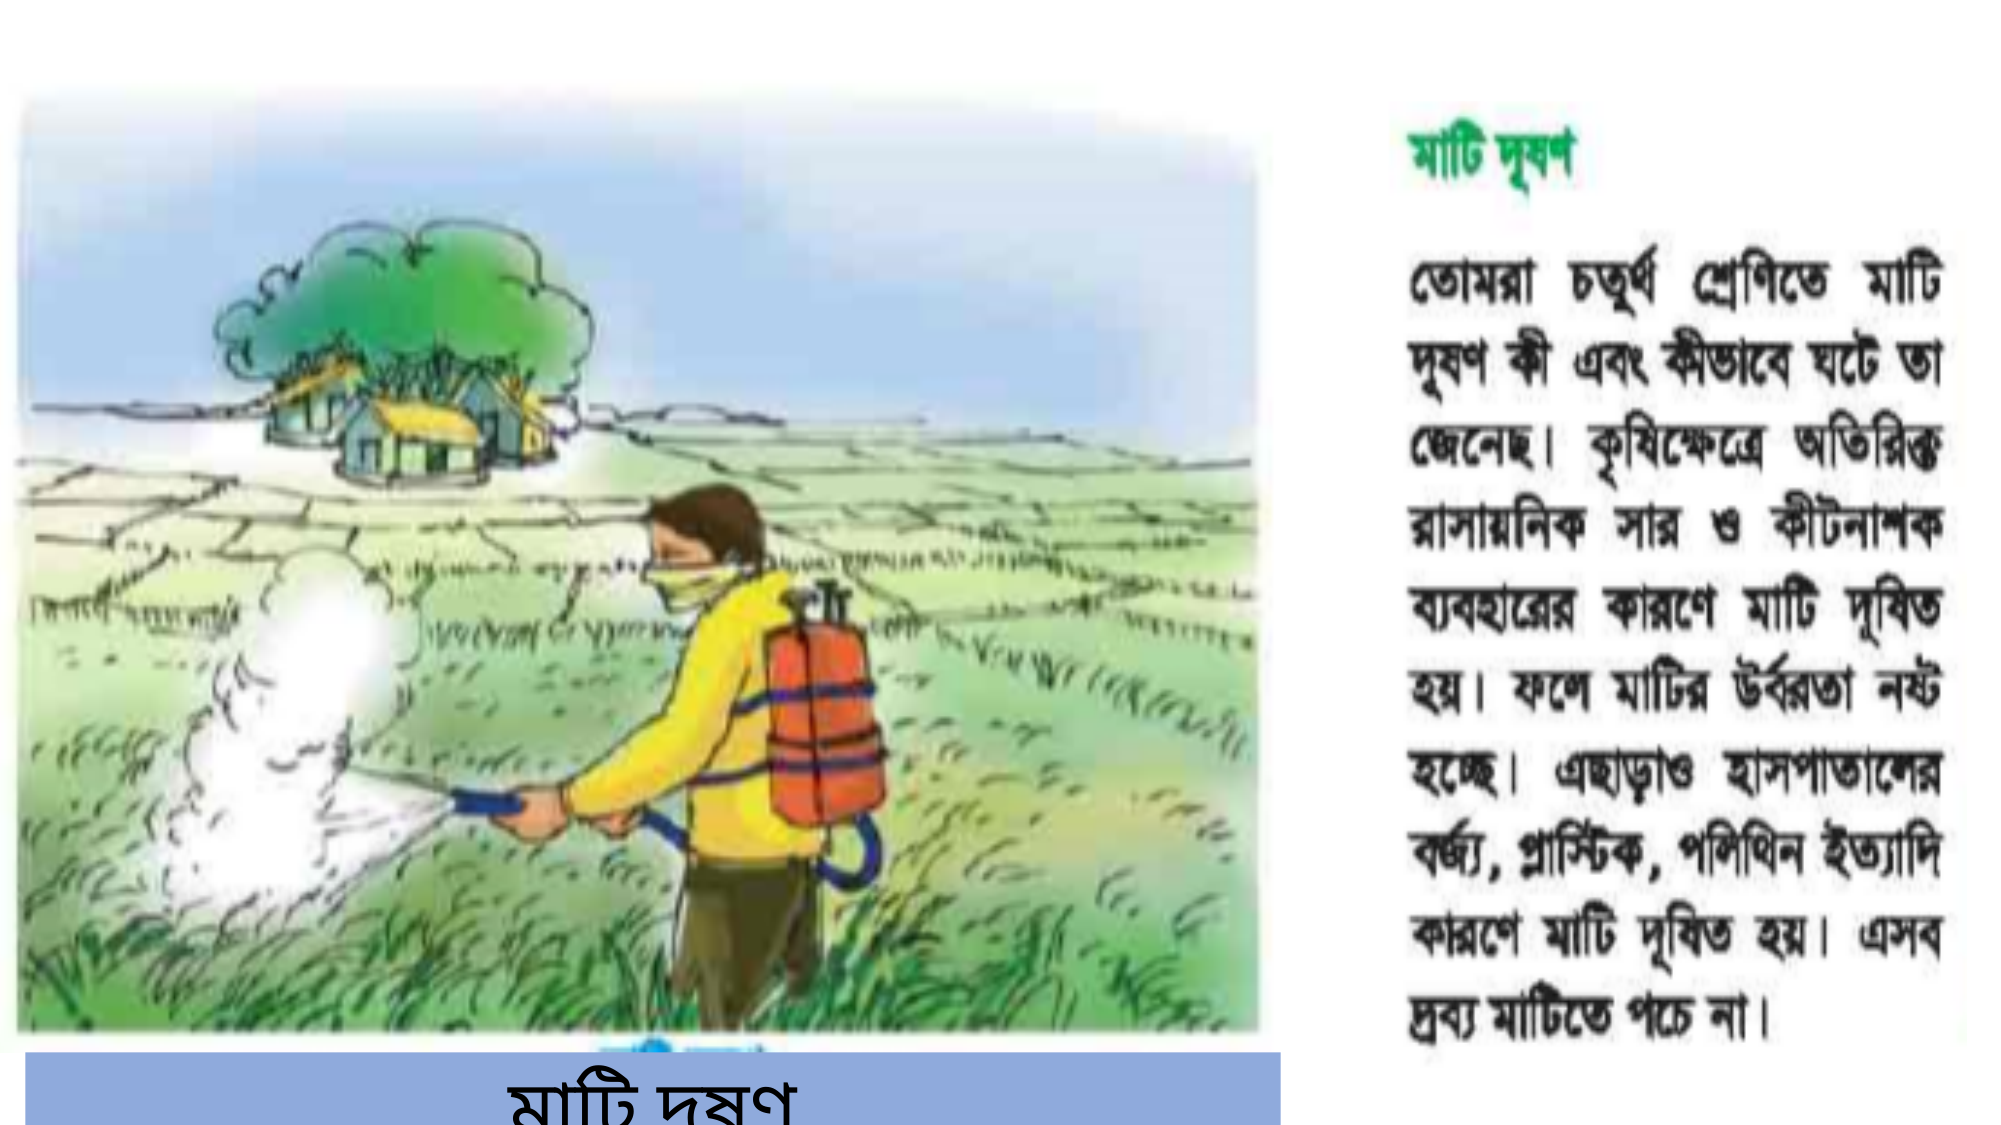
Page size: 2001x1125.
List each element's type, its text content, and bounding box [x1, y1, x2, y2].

picture [0, 23, 1281, 1053]
picture [1347, 101, 1967, 1071]
text_box মাটি দূষণ [25, 1053, 1281, 1125]
